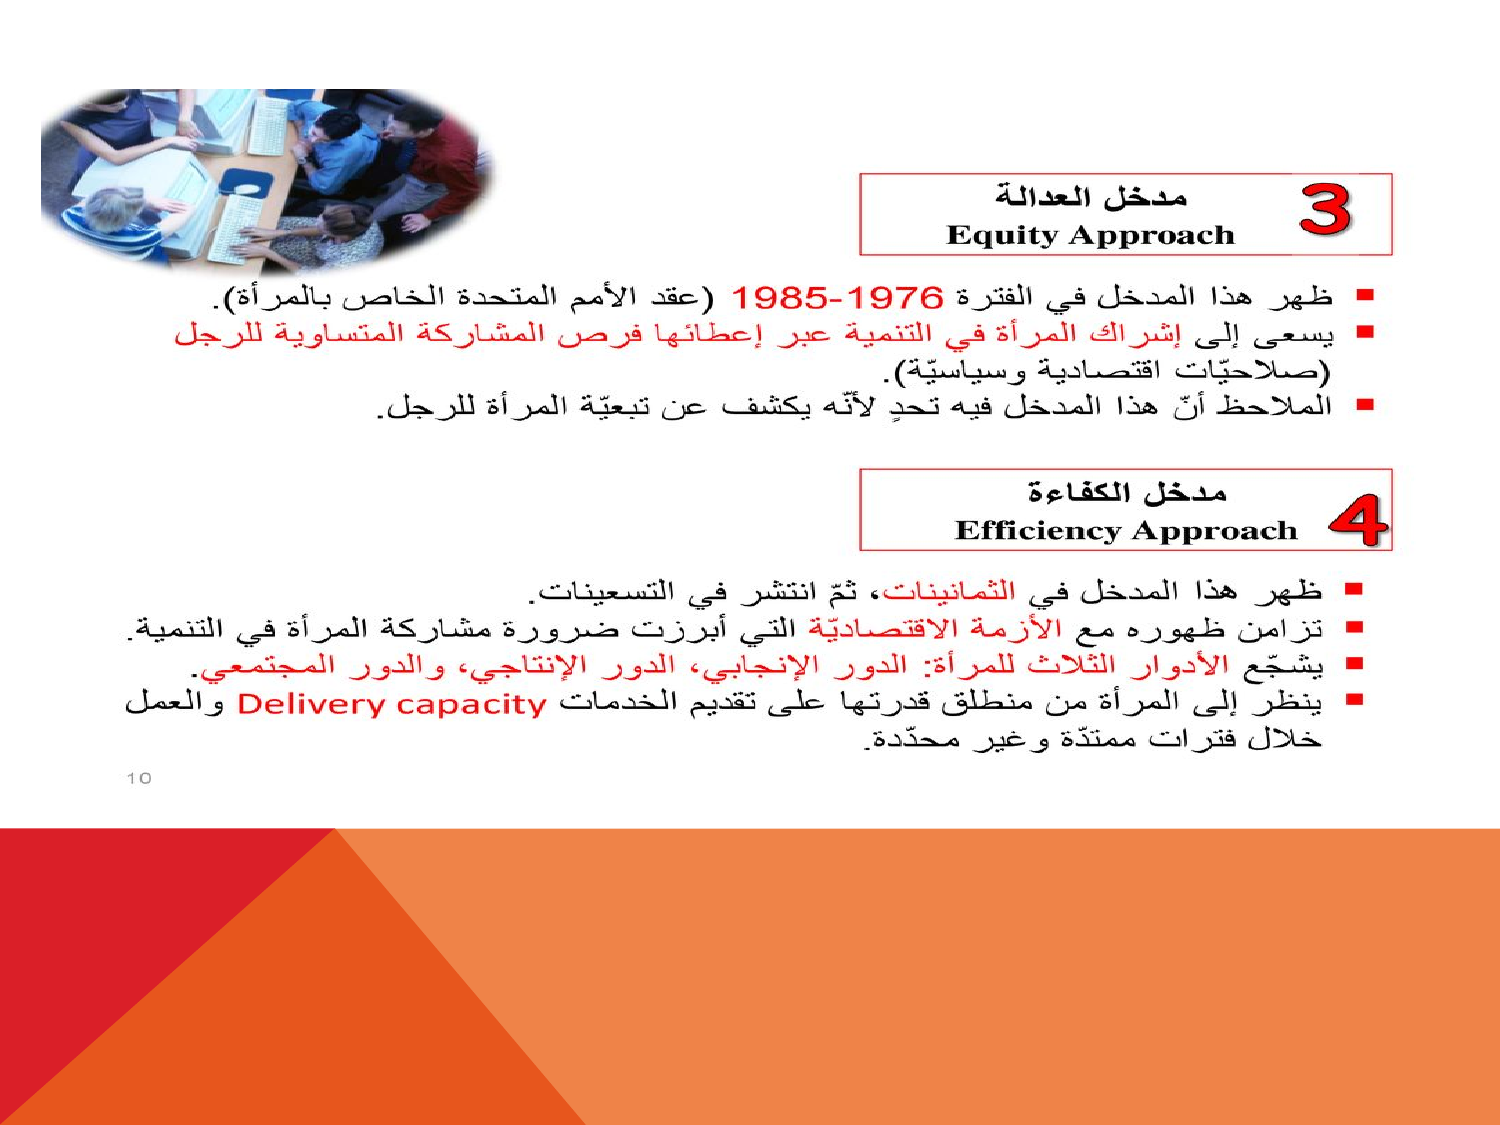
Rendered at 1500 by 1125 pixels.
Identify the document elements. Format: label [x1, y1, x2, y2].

picture [41, 89, 1459, 811]
